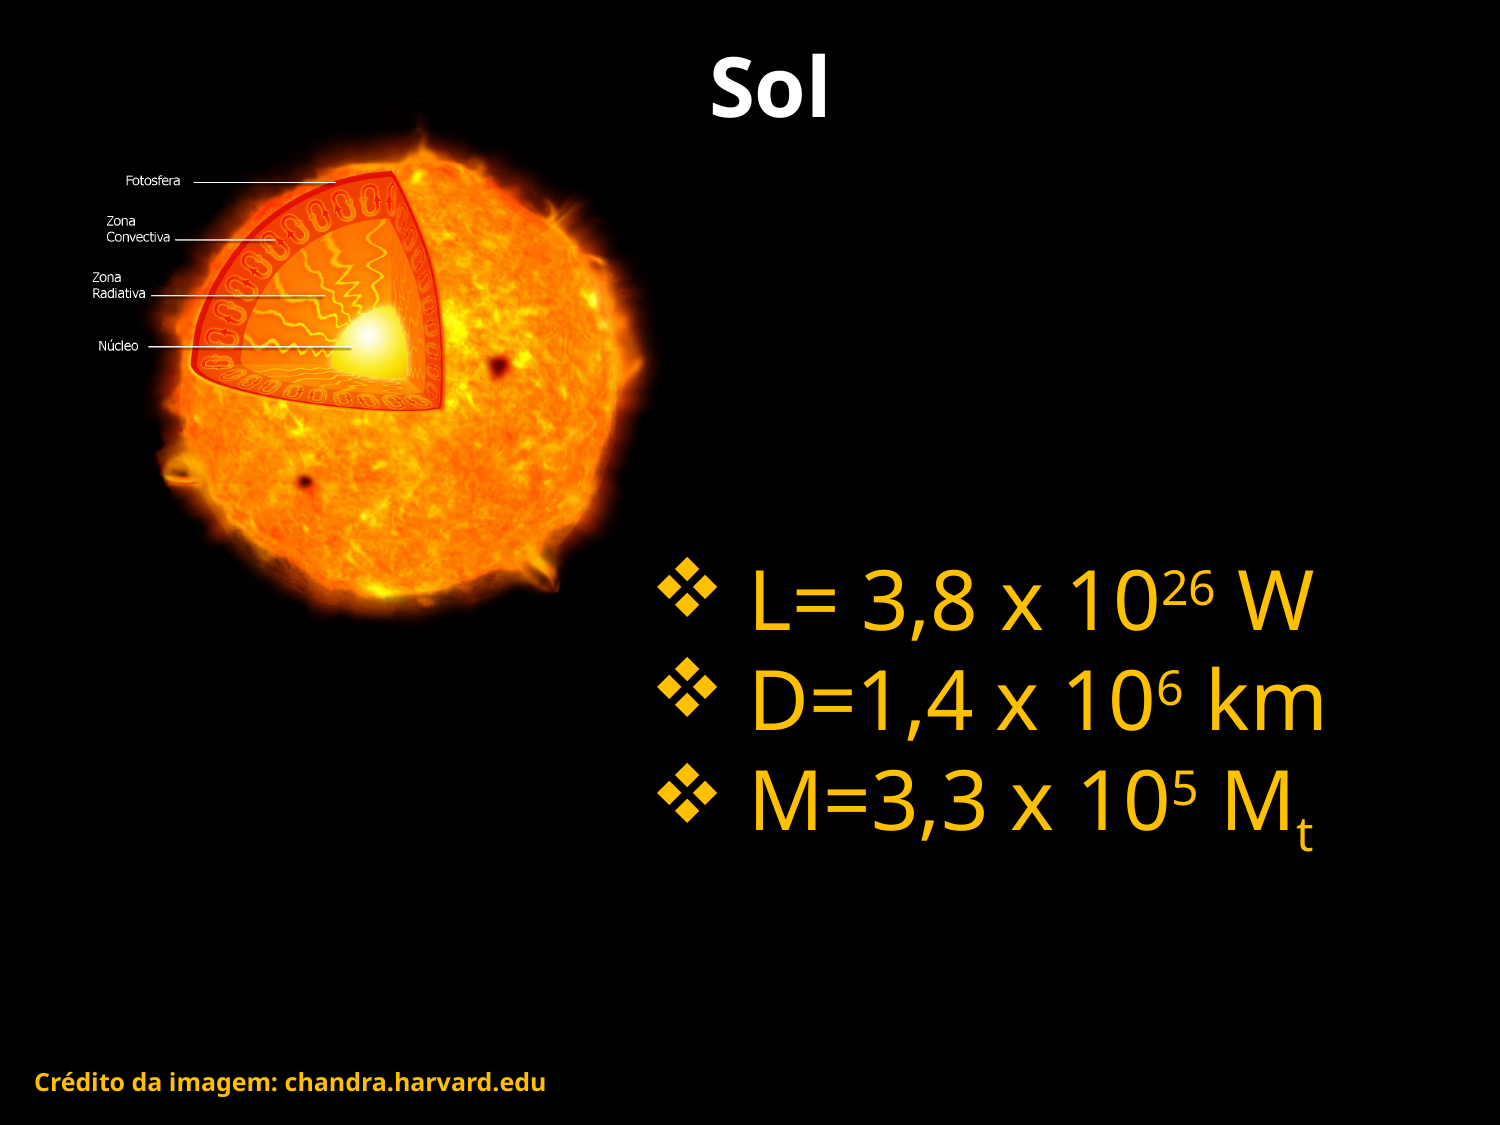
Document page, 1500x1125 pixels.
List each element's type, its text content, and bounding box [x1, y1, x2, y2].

text_box Sol [46, 26, 1495, 173]
picture [88, 99, 661, 672]
text_box Crédito da imagem: chandra.harvard.edu [19, 1058, 563, 1104]
text_box L= 3,8 x 1026 W D=1,4 x 106 km M=3,3 x 105 Mt [596, 539, 1412, 869]
